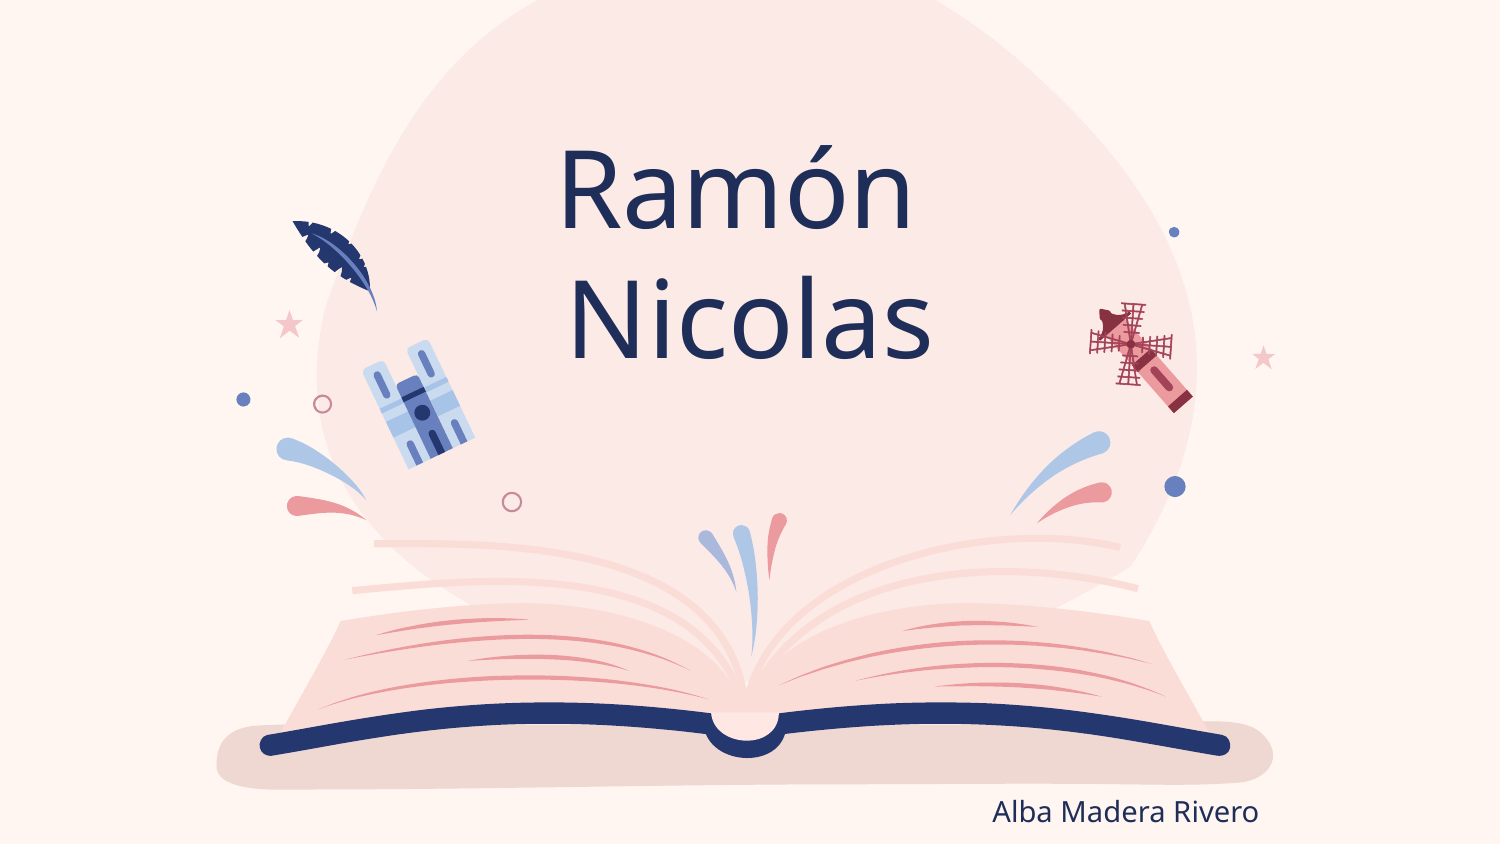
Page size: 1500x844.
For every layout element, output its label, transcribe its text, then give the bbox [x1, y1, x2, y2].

title Ramón Nicolas [395, 108, 1105, 392]
text_box [1252, 345, 1276, 370]
text_box [1168, 226, 1180, 238]
subtitle Alba Madera Rivero [844, 777, 1408, 835]
text_box [1164, 475, 1186, 498]
